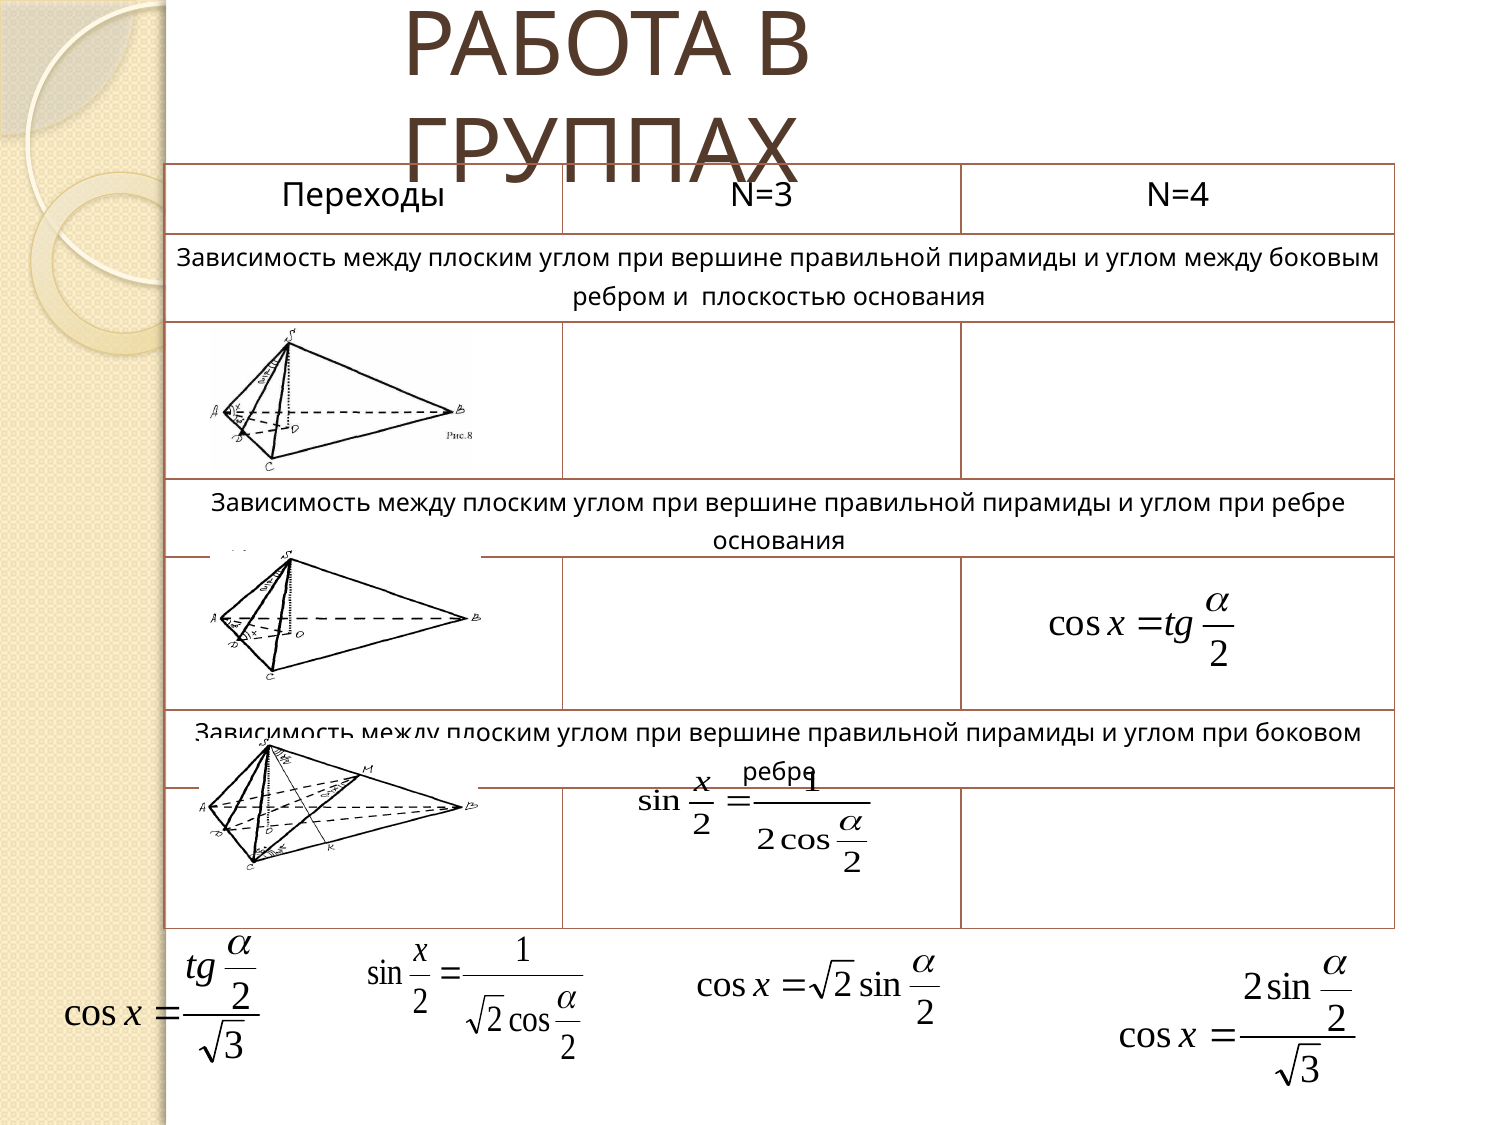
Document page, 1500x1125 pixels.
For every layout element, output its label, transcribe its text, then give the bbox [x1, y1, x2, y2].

table_cell [962, 558, 1394, 709]
picture [198, 738, 478, 870]
table_cell [165, 789, 562, 928]
table_cell Зависимость между плоским углом при вершине правильной пирамиды и углом при ребре основания [165, 480, 1394, 556]
table_header Переходы [165, 165, 562, 233]
table_header N=3 [563, 165, 960, 233]
table_cell Зависимость между плоским углом при вершине правильной пирамиды и углом между боковым ребром и плоскостью основания [165, 235, 1394, 321]
table_header N=4 [962, 165, 1394, 233]
picture [362, 925, 590, 1069]
picture [691, 937, 948, 1033]
table_cell [563, 789, 960, 928]
picture [1042, 573, 1243, 675]
table_cell [165, 323, 562, 478]
picture [632, 761, 880, 881]
picture [1113, 937, 1362, 1094]
picture [58, 913, 269, 1072]
table_cell [962, 789, 1394, 928]
table_cell [563, 323, 960, 478]
table_cell [563, 558, 960, 709]
table_cell Зависимость между плоским углом при вершине правильной пирамиды и углом при боковом ребре [165, 711, 1394, 787]
picture [210, 327, 473, 471]
table_cell [165, 558, 562, 709]
table_cell [962, 323, 1394, 478]
picture [210, 550, 481, 680]
title РАБОТА В ГРУППАХ [386, 23, 1243, 163]
